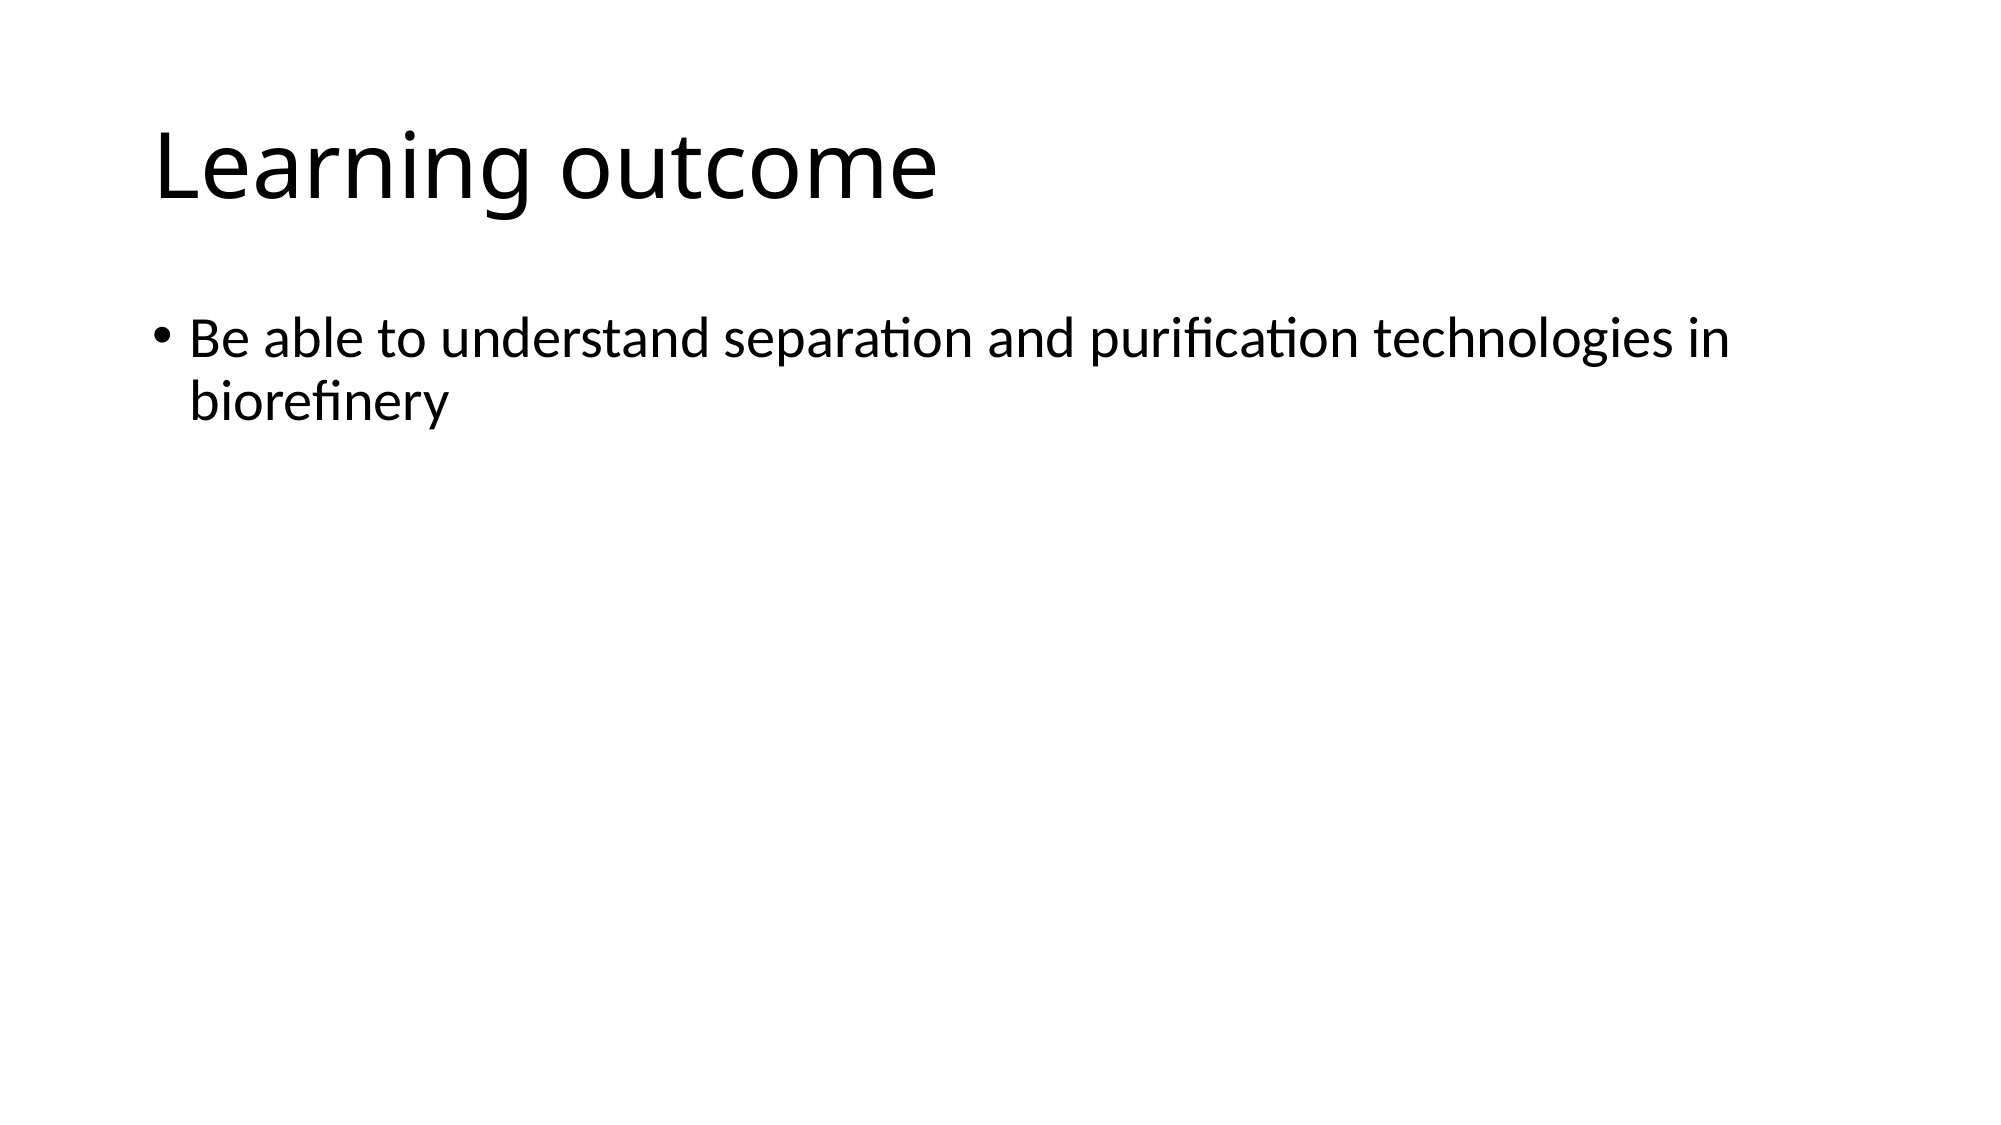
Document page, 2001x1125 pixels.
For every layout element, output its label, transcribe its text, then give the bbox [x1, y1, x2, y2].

title Learning outcome [137, 59, 1863, 278]
list Be able to understand separation and purification technologies in biorefinery [137, 299, 1863, 1014]
